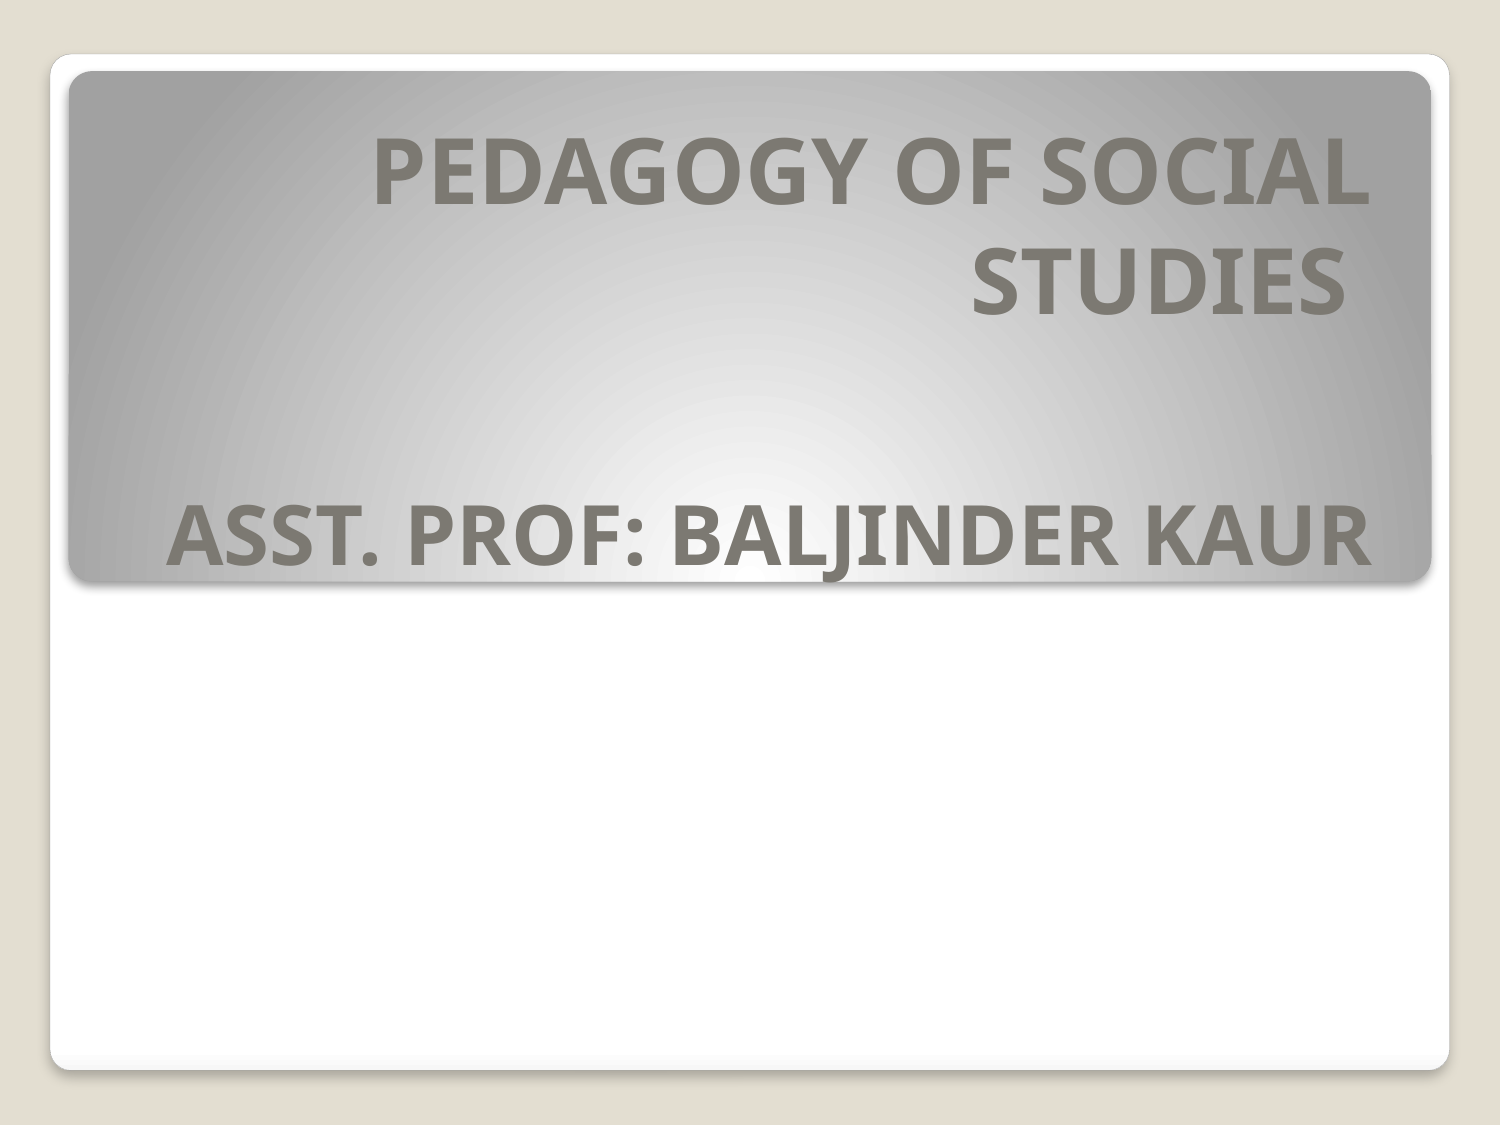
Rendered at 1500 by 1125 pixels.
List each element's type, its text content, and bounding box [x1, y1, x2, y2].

subtitle PEDAGOGY OF SOCIAL STUDIES ASST. PROF: BALJINDER KAUR [62, 112, 1388, 1050]
